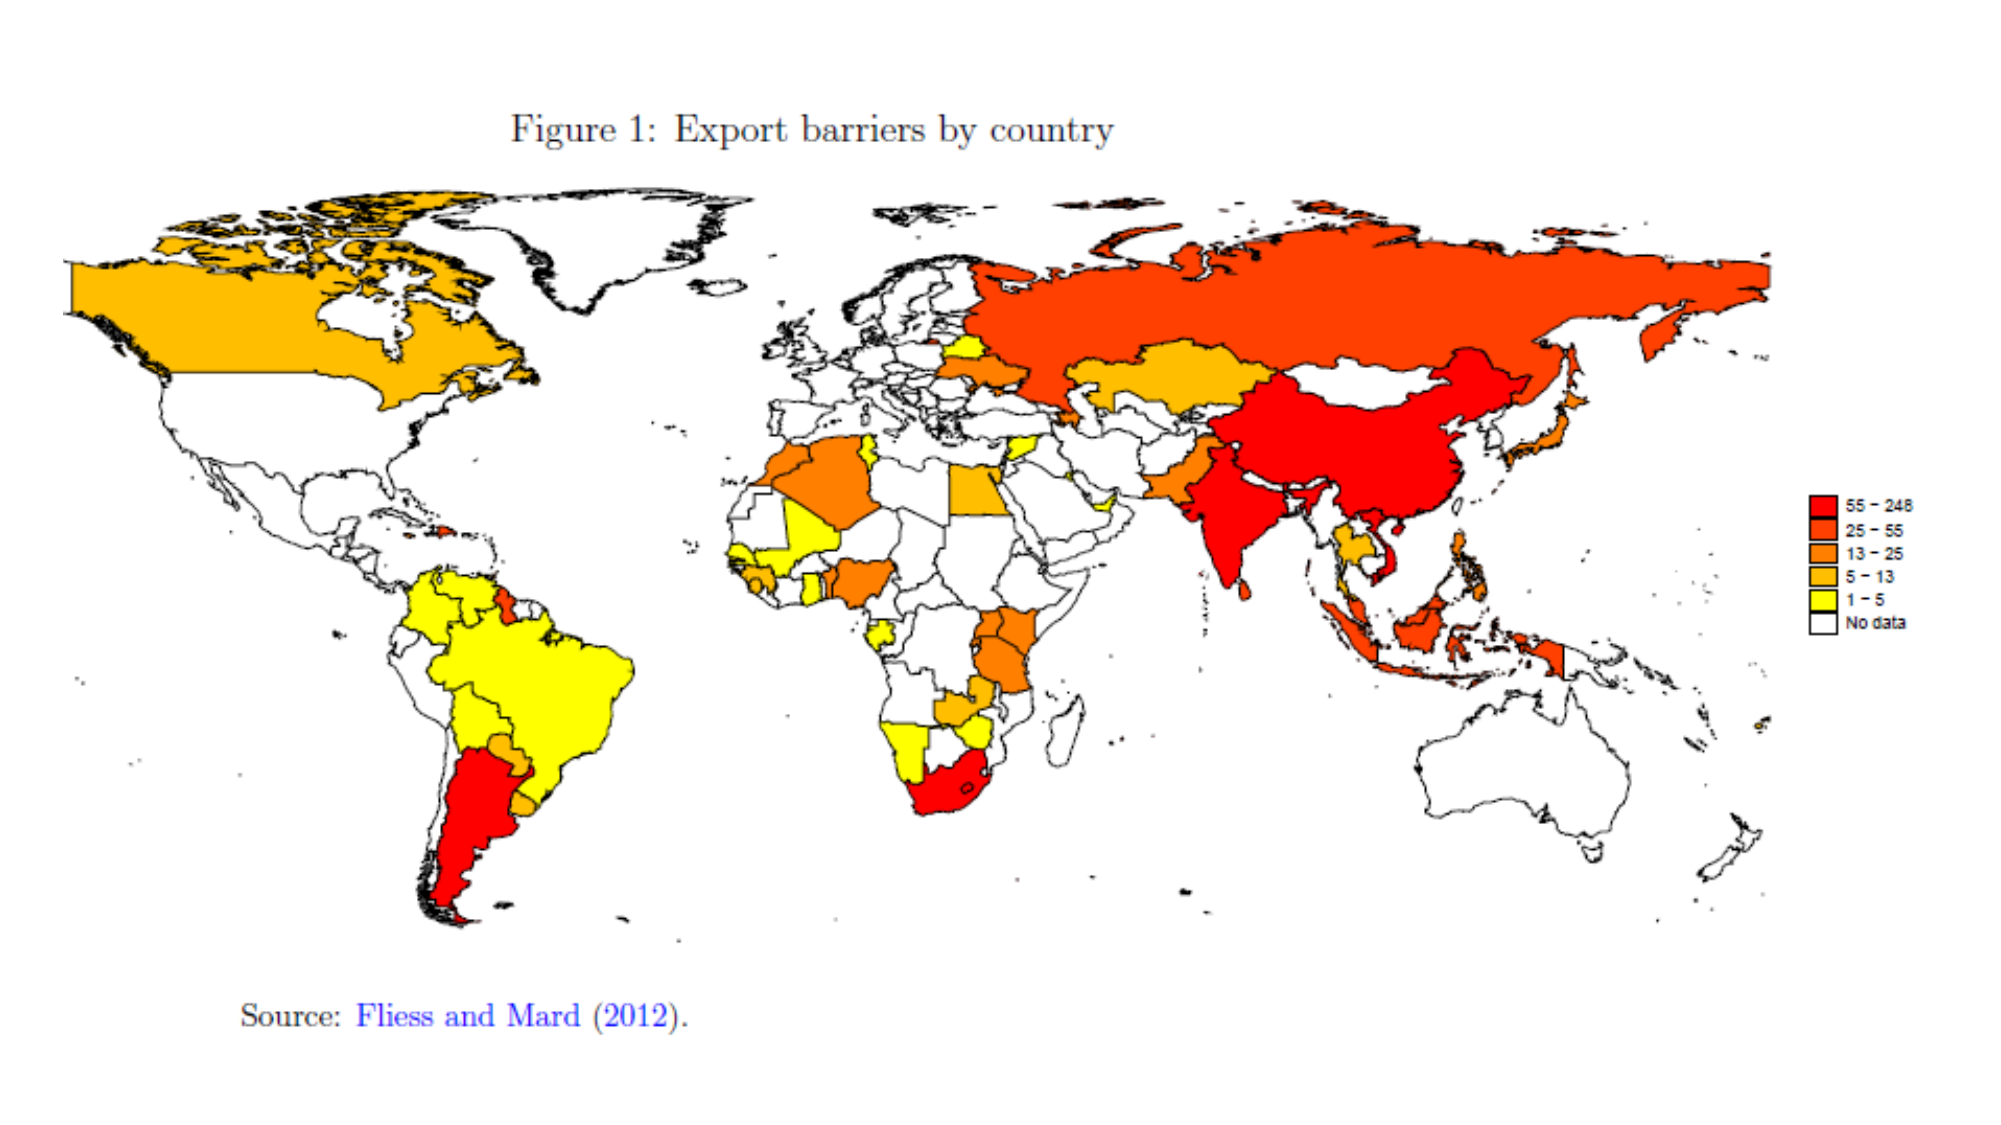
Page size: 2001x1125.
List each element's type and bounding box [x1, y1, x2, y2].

picture [63, 73, 1937, 1052]
